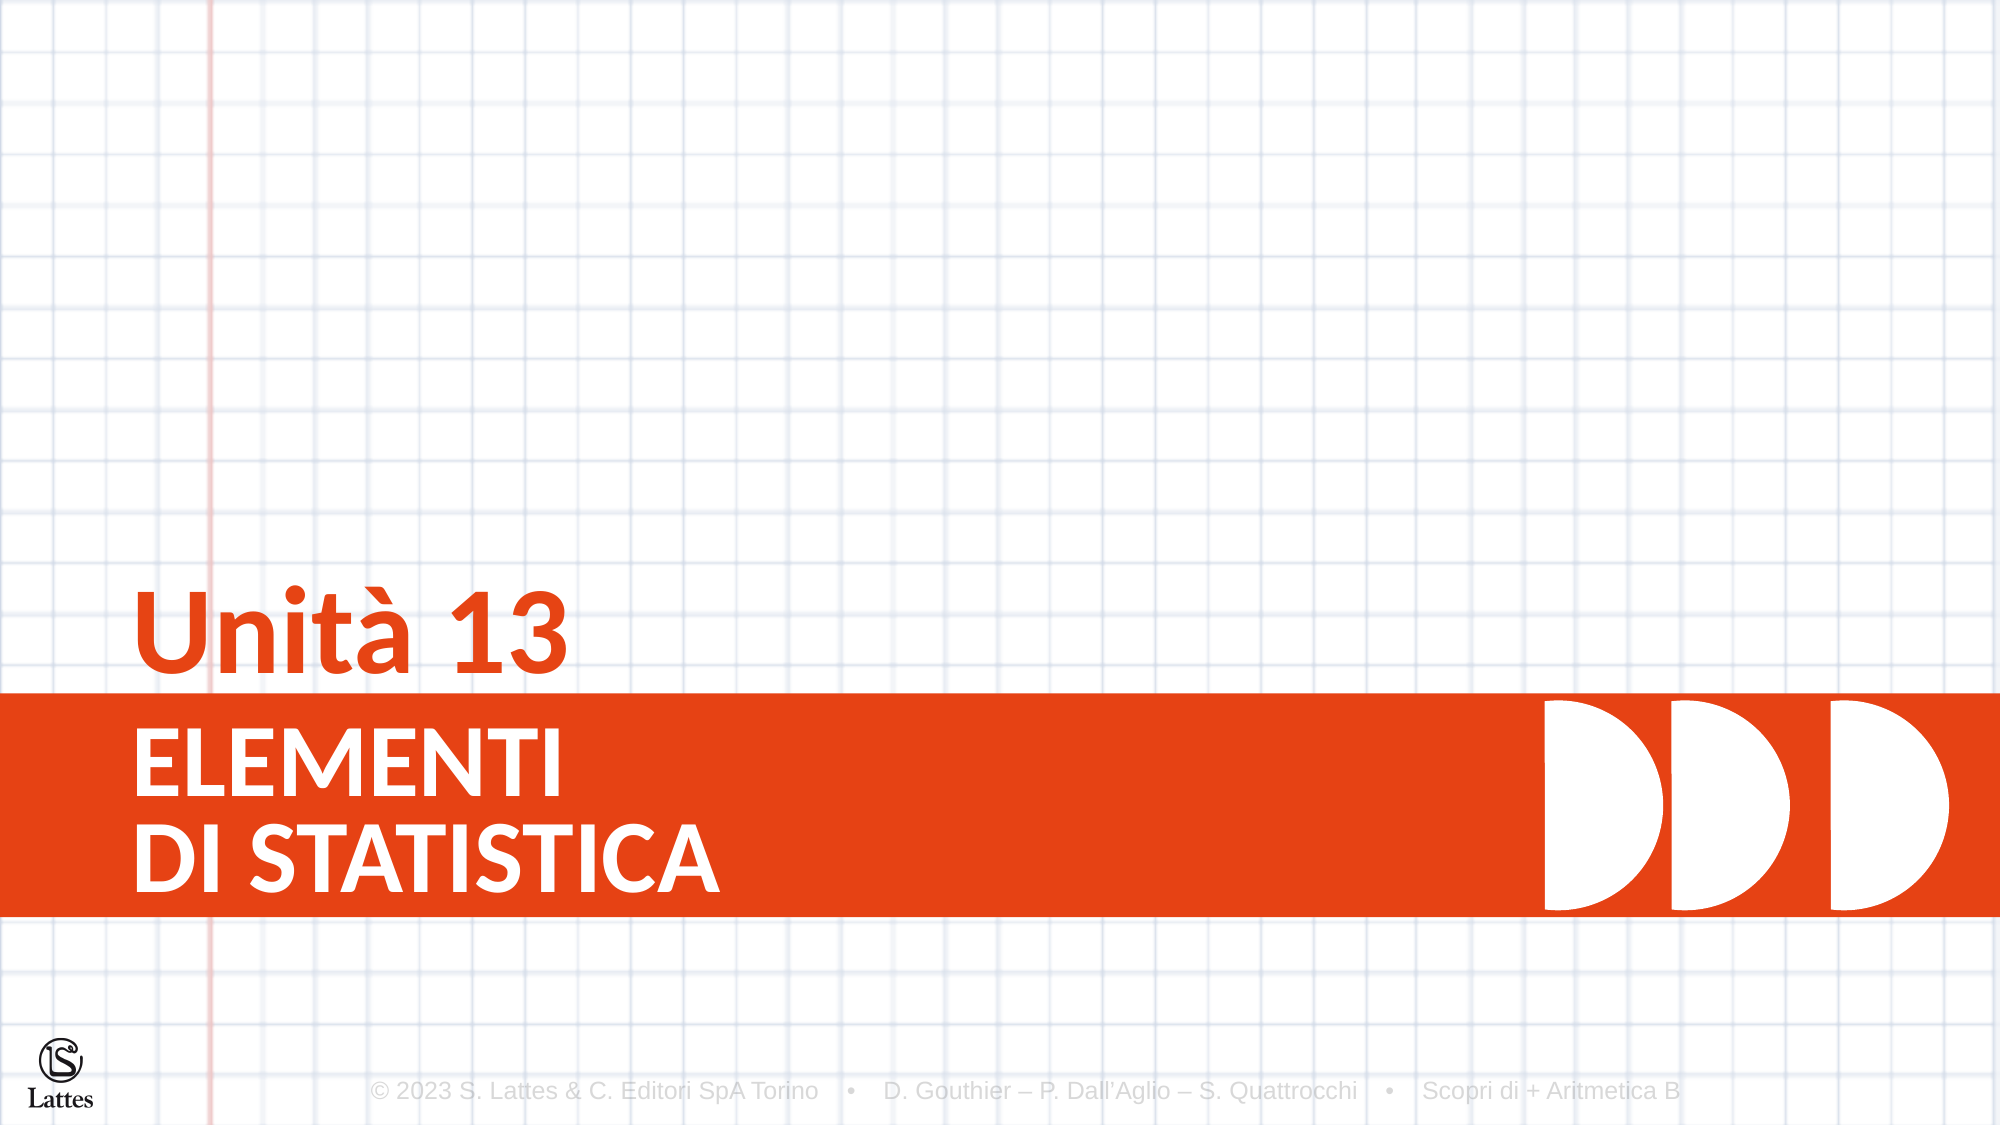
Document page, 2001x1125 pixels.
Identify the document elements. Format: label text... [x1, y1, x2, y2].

text_box ELEMENTI [116, 684, 1207, 825]
text_box Unità 13 [116, 540, 590, 706]
text_box DI STATISTICA [116, 780, 1117, 921]
picture [27, 1037, 93, 1108]
